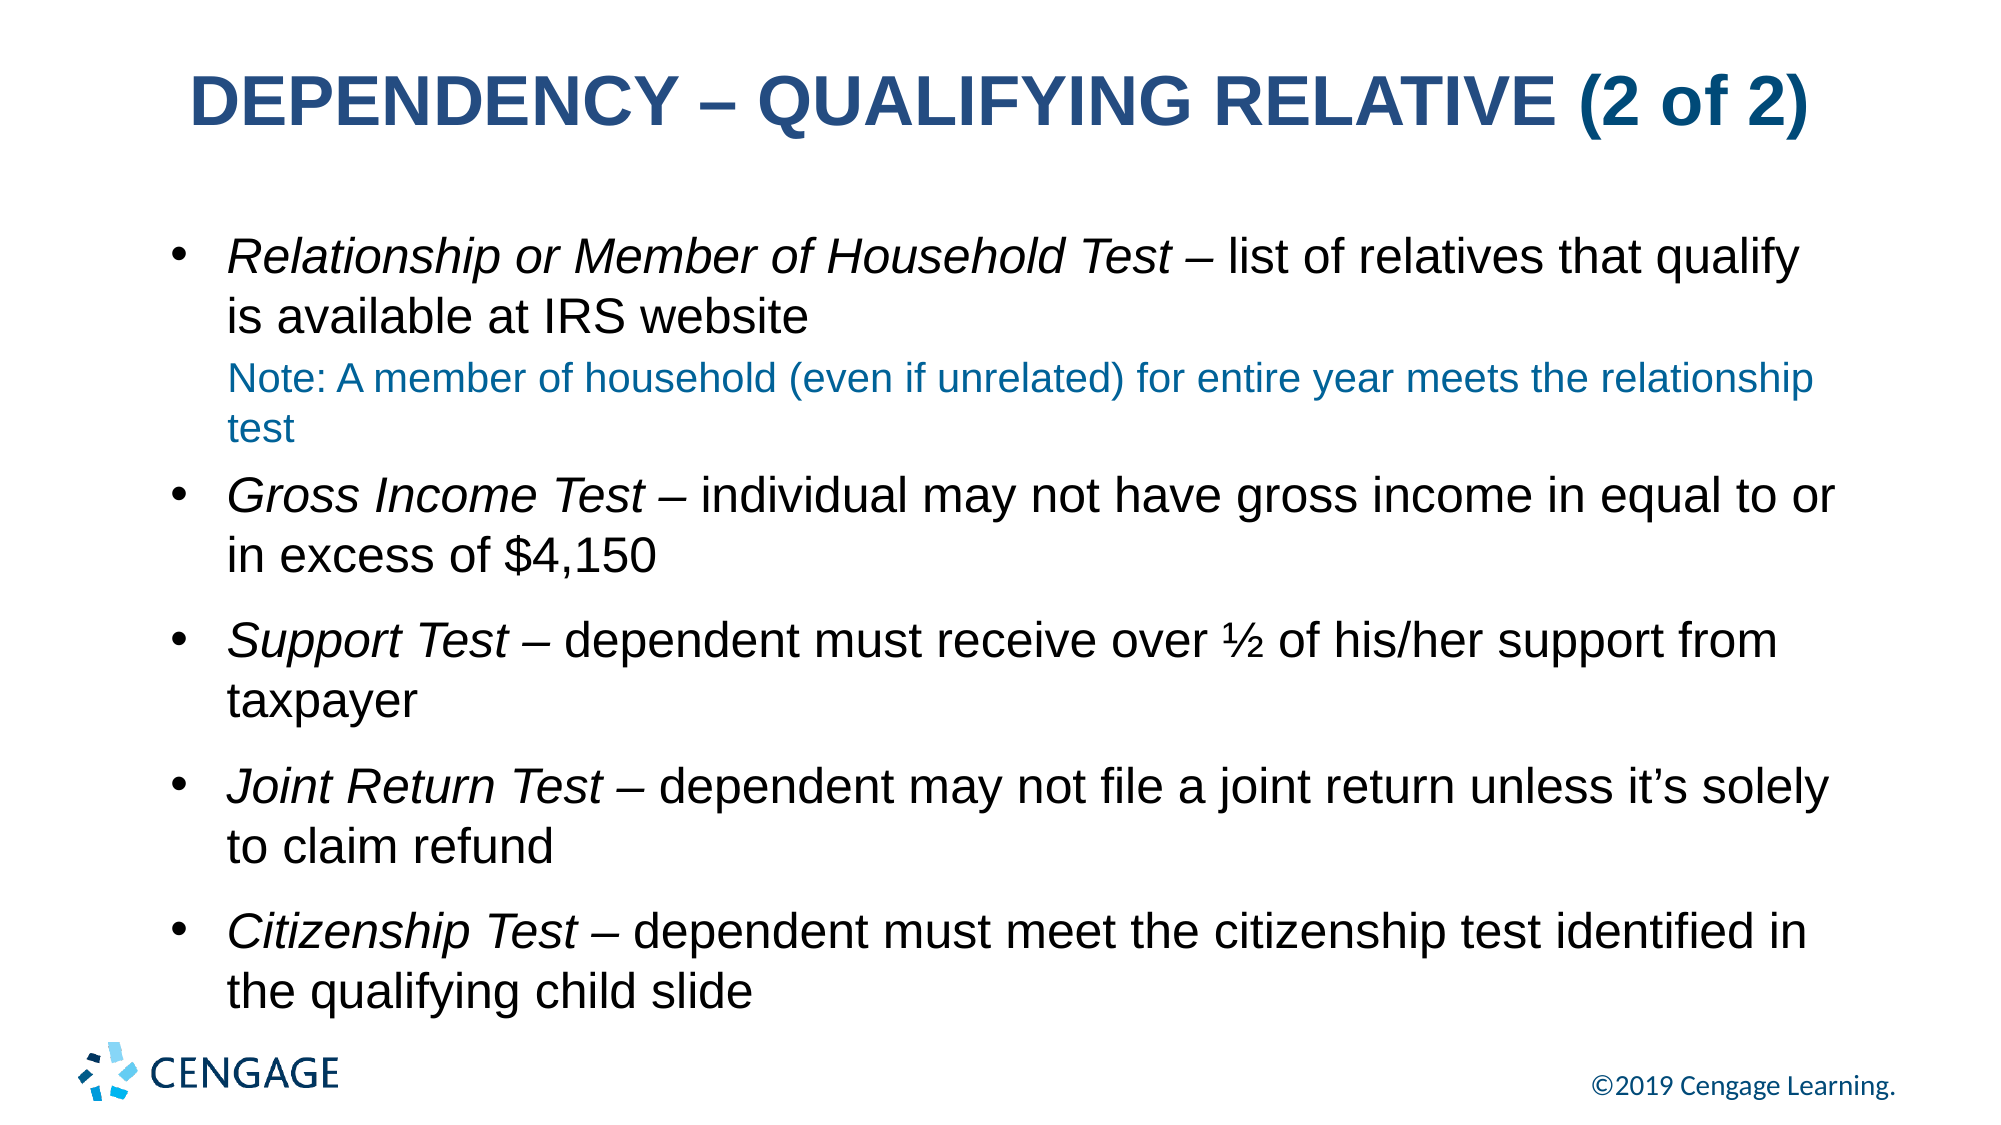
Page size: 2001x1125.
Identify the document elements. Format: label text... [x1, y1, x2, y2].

picture [78, 1042, 338, 1101]
title DEPENDENCY – QUALIFYING RELATIVE (2 of 2) [137, 22, 1863, 173]
list Relationship or Member of Household Test – list of relatives that qualify is available at IRS website Note: A member of household (even if unrelated) for entire year meets the relationship test Gross Income Test – individual may not have gross income in equal to or in excess of $4,150 Support Test – dependent must receive over ½ of his/her support from taxpayer Joint Return Test – dependent may not file a joint return unless it’s solely to claim refund Citizenship Test – dependent must meet the citizenship test identified in the qualifying child slide [137, 216, 1863, 1027]
